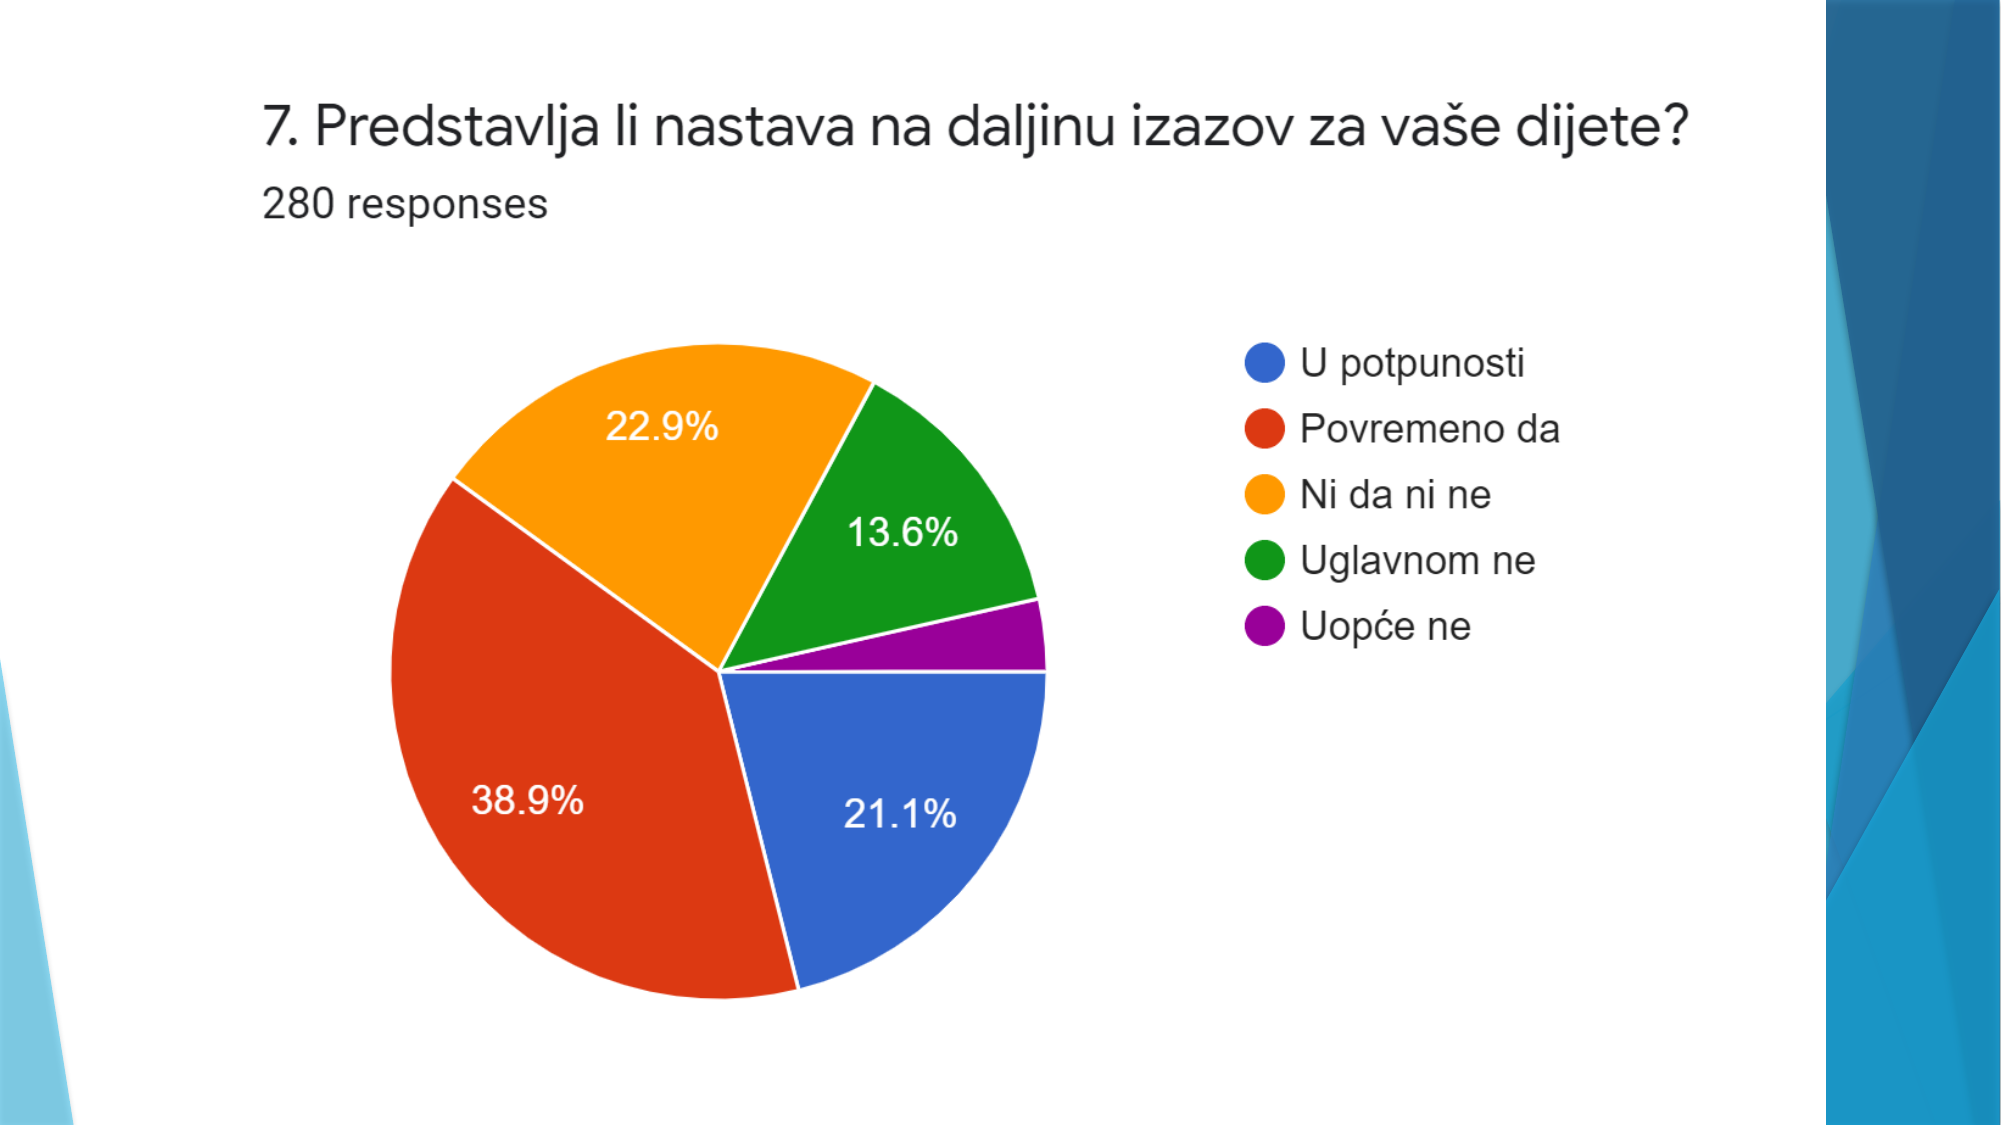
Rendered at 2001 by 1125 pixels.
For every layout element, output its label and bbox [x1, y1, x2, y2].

picture [173, 0, 1826, 1125]
